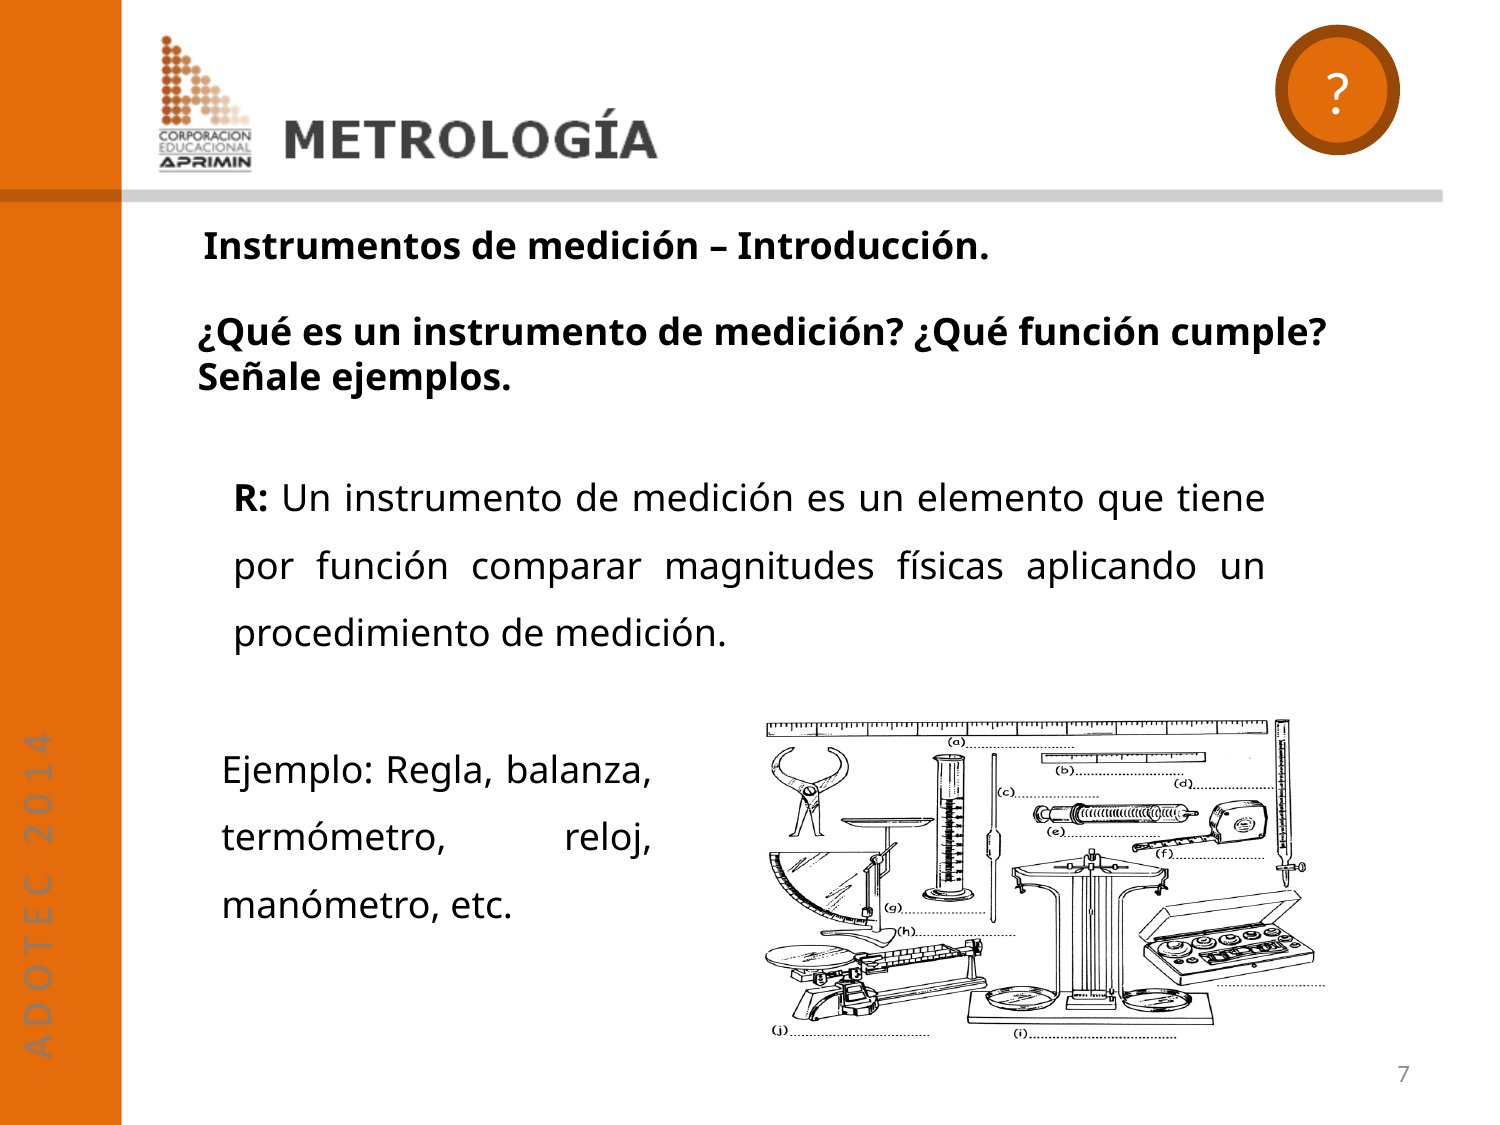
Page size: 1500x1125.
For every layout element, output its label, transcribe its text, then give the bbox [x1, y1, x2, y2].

slide_number 7 [1074, 1042, 1425, 1103]
text_box ¿Qué es un instrumento de medición? ¿Qué función cumple? Señale ejemplos. [182, 255, 1353, 405]
text_box R: Un instrumento de medición es un elemento que tiene por función comparar magnitudes físicas aplicando un procedimiento de medición. [218, 444, 1282, 730]
text_box ? [1281, 30, 1394, 149]
picture [0, 0, 1500, 1125]
text_box Instrumentos de medición – Introducción. [188, 208, 1247, 275]
text_box Ejemplo: Regla, balanza, termómetro, reloj, manómetro, etc. [206, 716, 668, 934]
